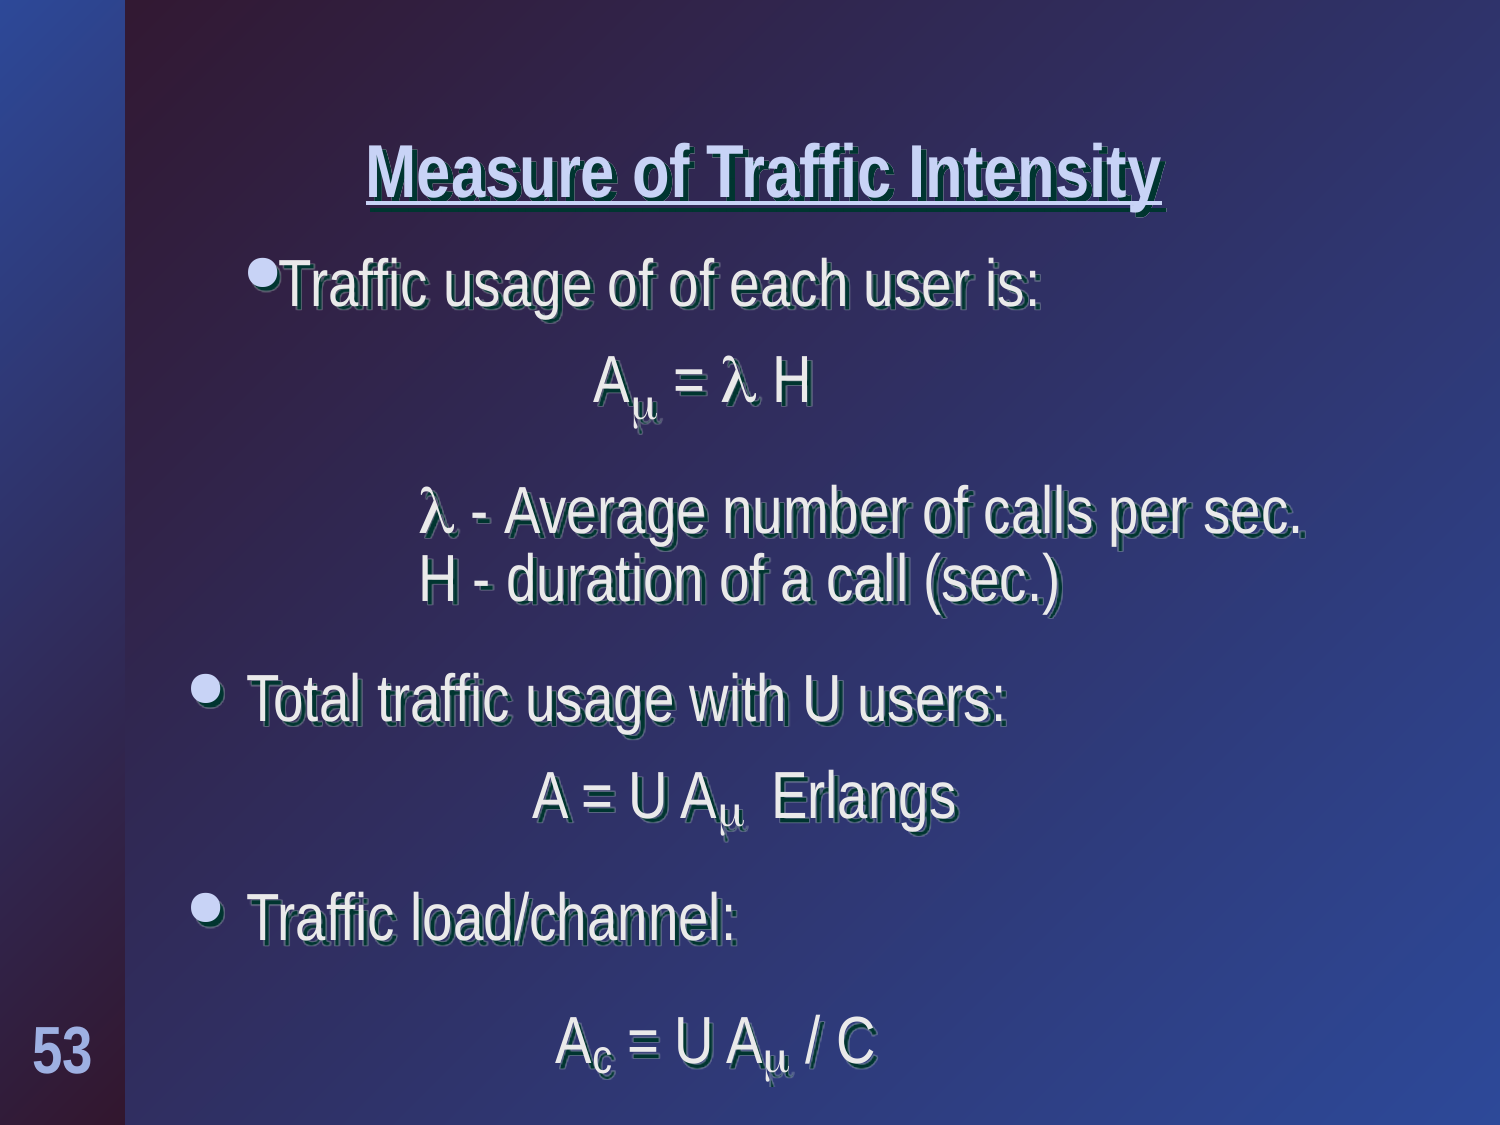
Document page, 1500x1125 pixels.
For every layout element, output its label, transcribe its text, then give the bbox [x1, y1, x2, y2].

list Traffic usage of of each user is: A =  H  - Average number of calls per sec. H - duration of a call (sec.) Total traffic usage with U users: A = U A Erlangs Traffic load/channel: Ac = U A / C [174, 231, 1463, 1040]
title Measure of Traffic Intensity [169, 124, 1359, 225]
